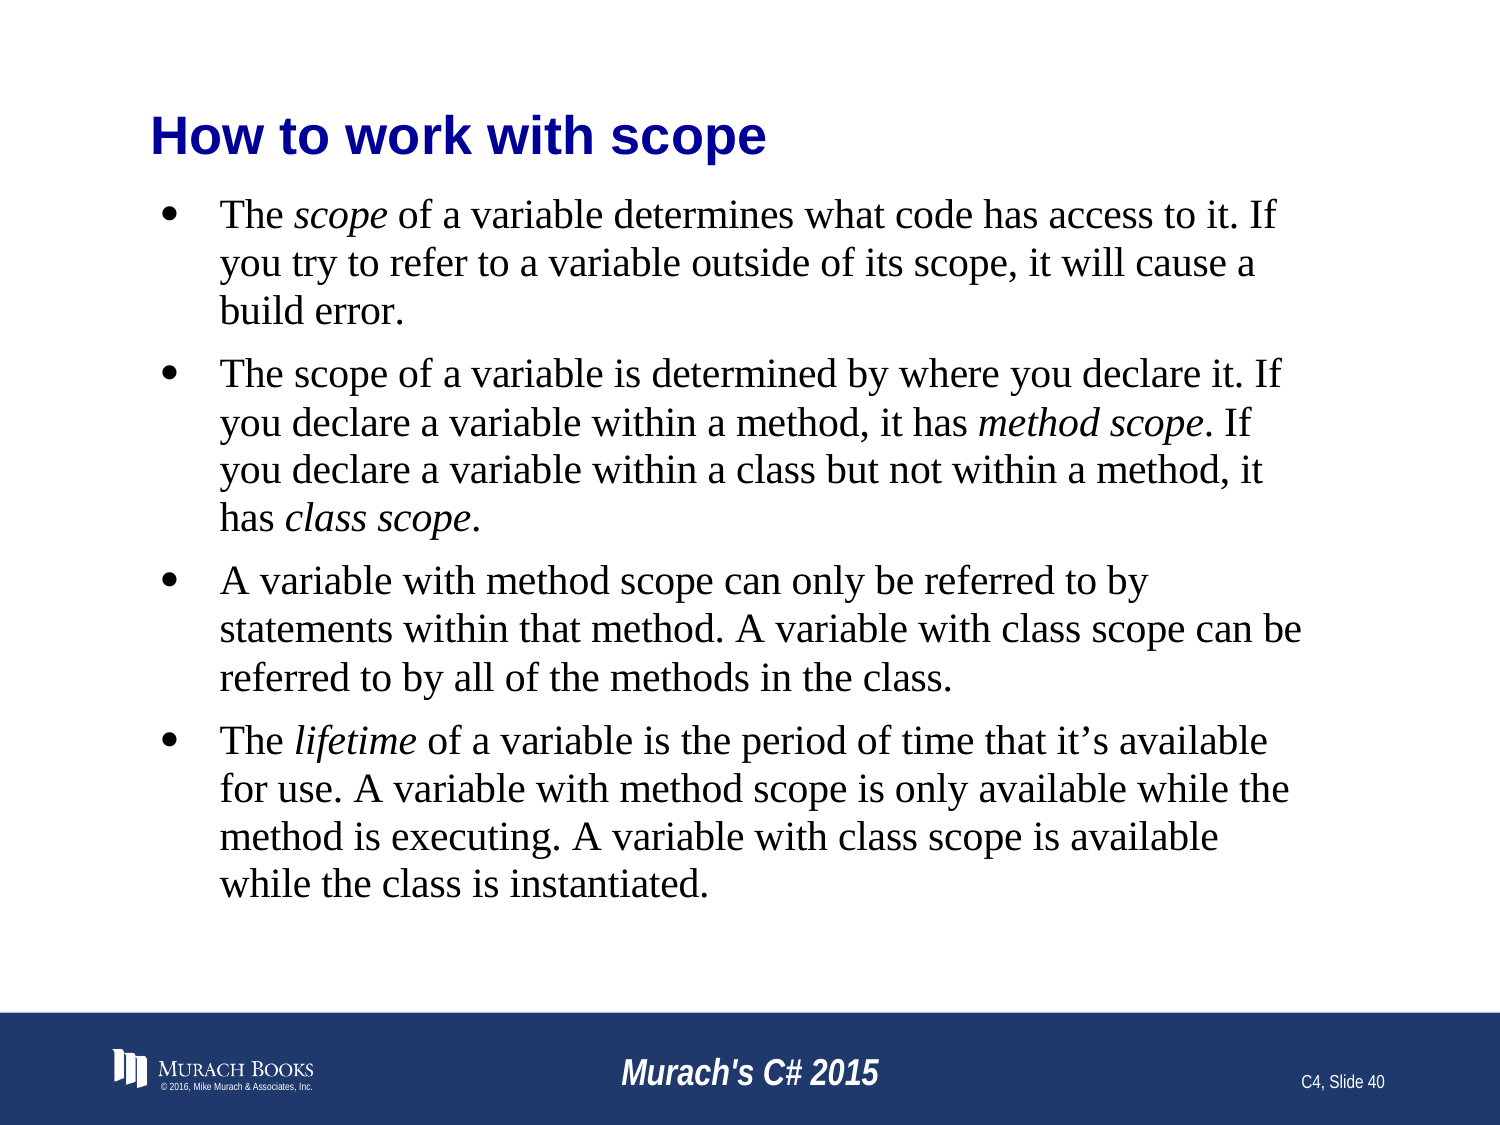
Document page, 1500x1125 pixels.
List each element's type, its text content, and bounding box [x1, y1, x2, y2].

footer © 2016, Mike Murach & Associates, Inc. [12, 1025, 463, 1100]
slide_number Murach's C# 2015 [463, 1025, 1050, 1100]
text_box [162, 187, 1361, 921]
slide_number C4, Slide 40 [1087, 1025, 1400, 1100]
title How to work with scope [150, 99, 1350, 166]
